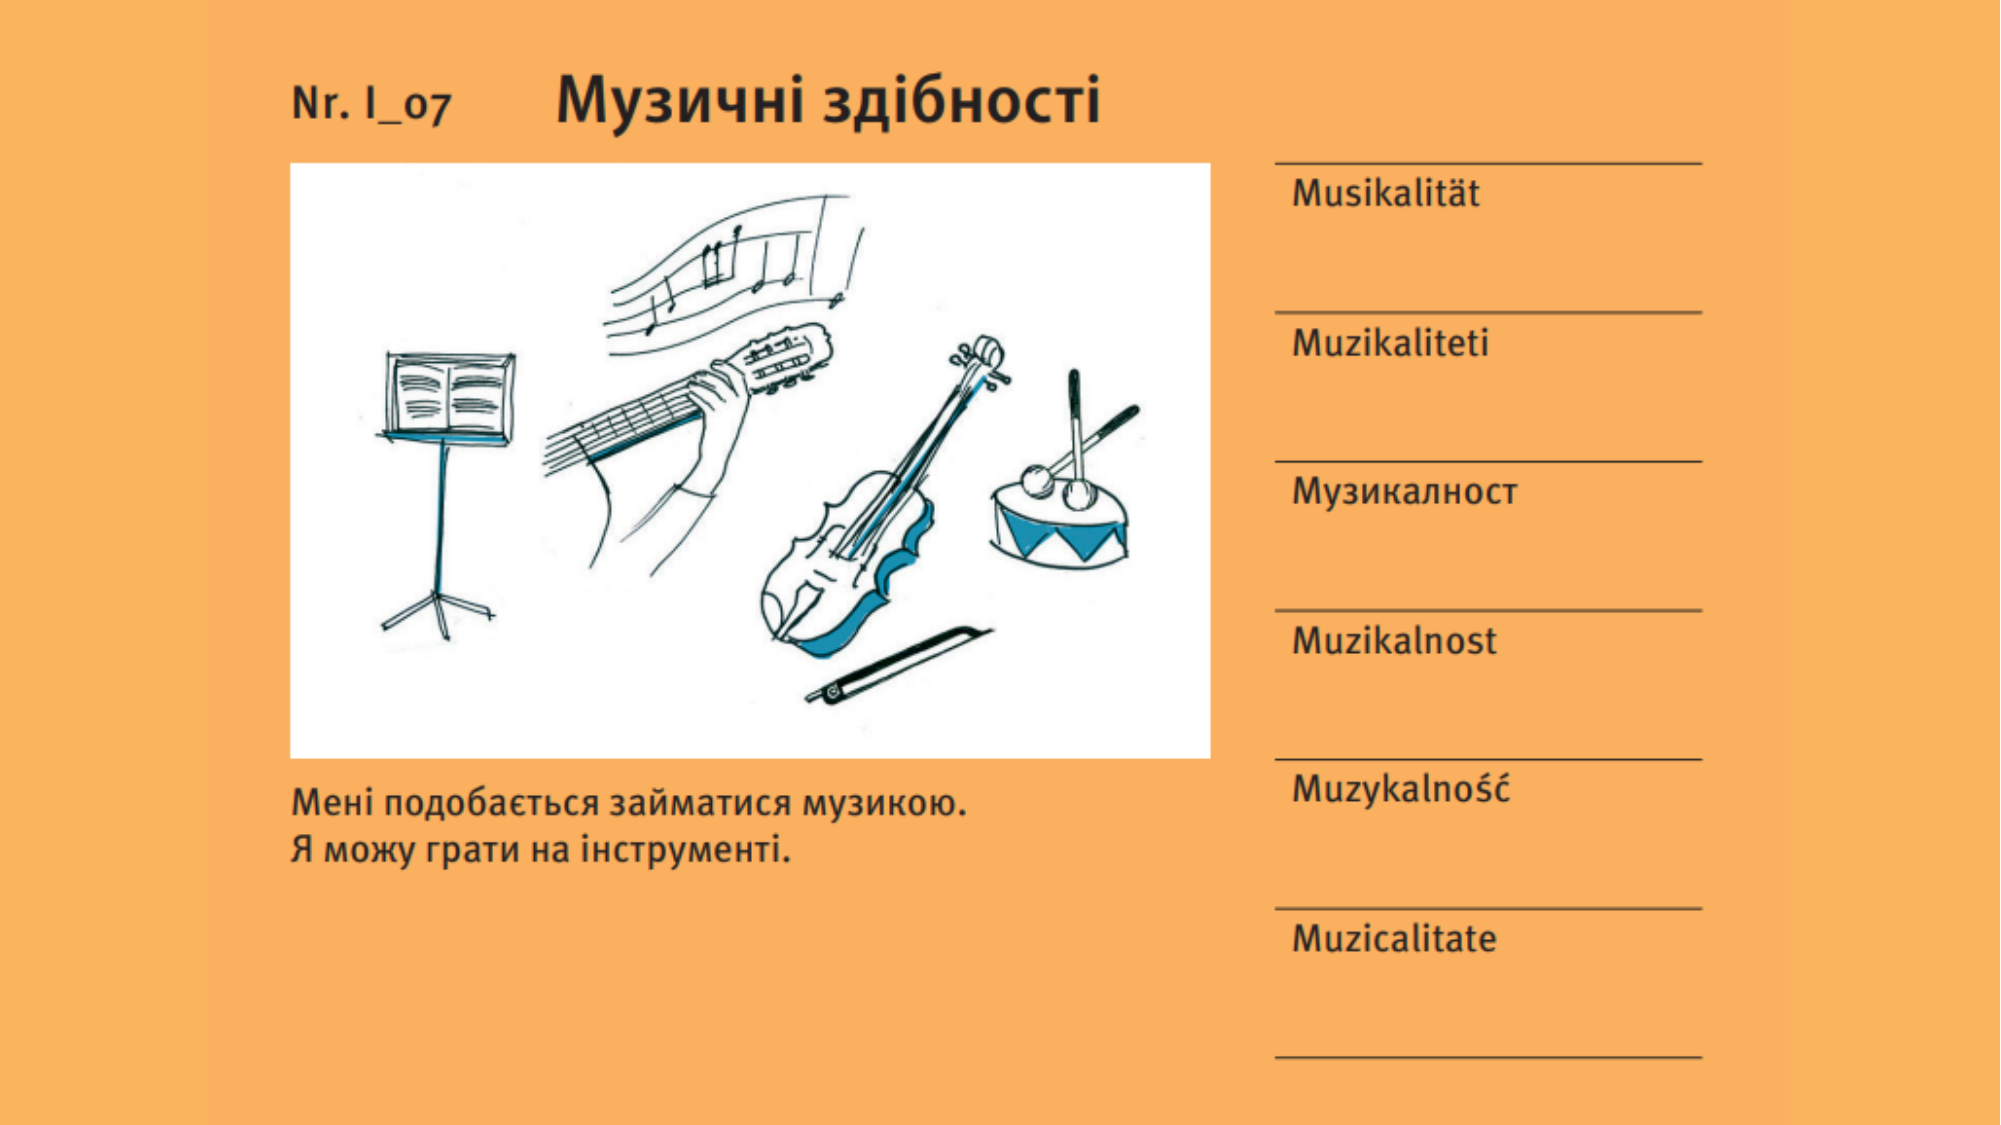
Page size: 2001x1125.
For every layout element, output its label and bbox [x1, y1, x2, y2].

picture [207, 0, 1791, 1125]
